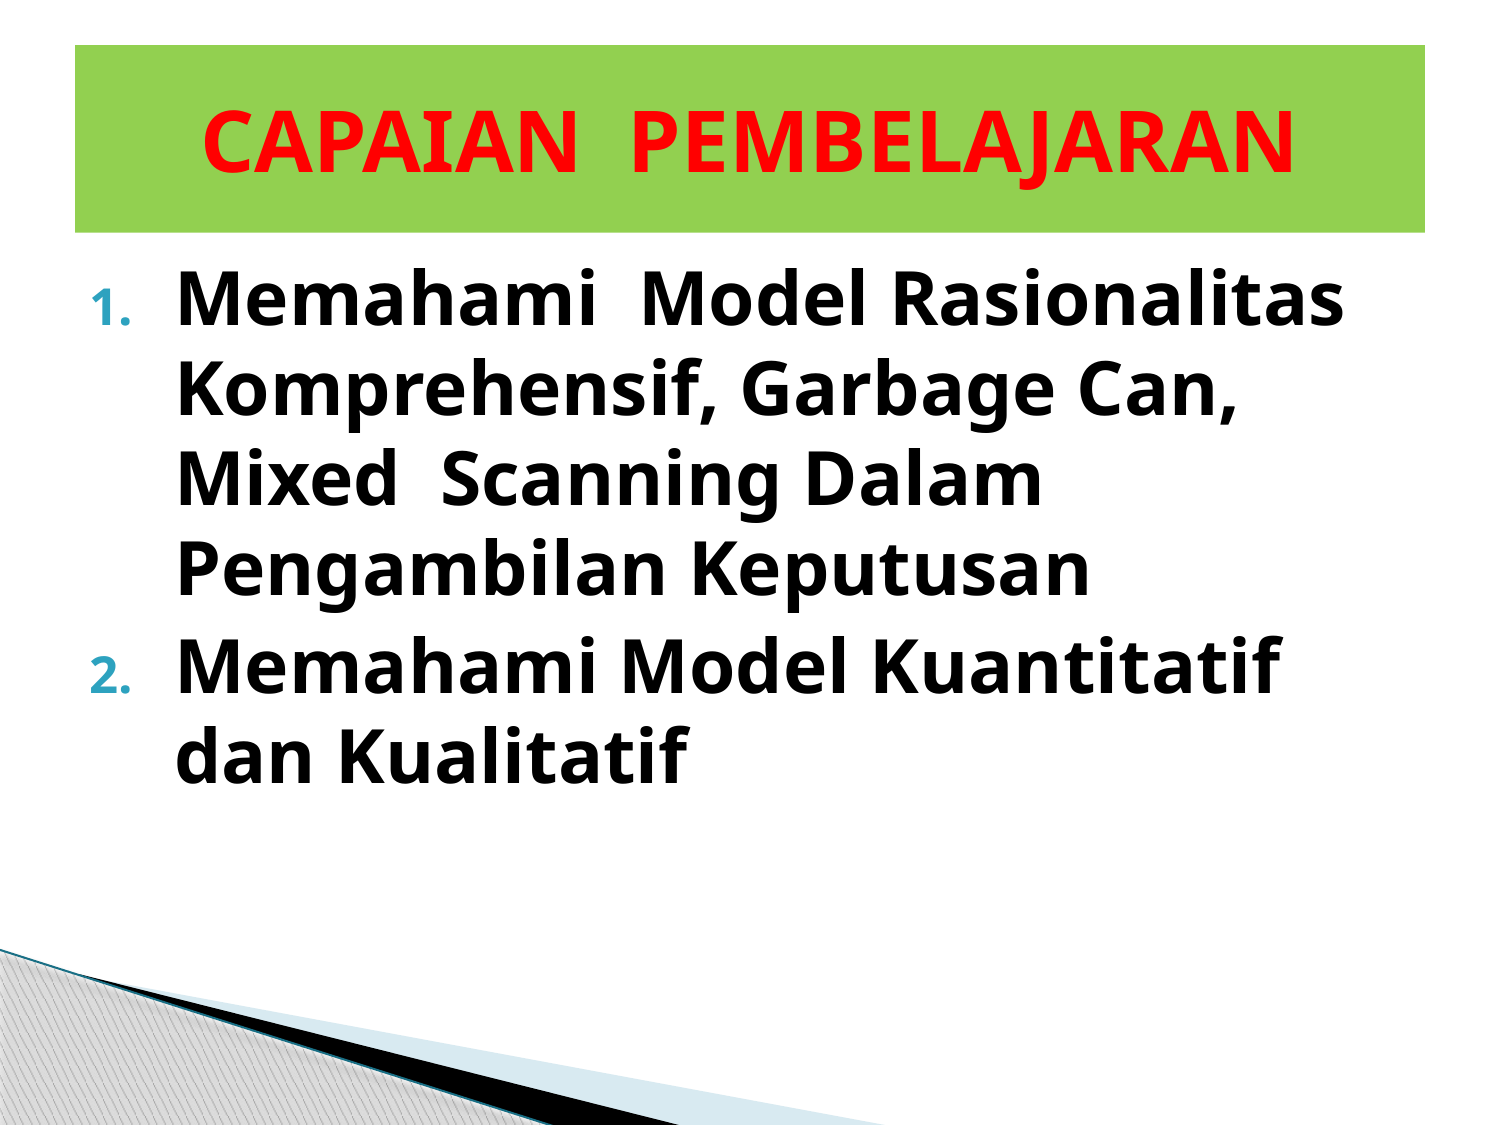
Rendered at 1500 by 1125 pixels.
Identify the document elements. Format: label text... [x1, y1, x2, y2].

title CAPAIAN PEMBELAJARAN [75, 45, 1425, 233]
list Memahami Model Rasionalitas Komprehensif, Garbage Can, Mixed Scanning Dalam Pengambilan Keputusan Memahami Model Kuantitatif dan Kualitatif [75, 243, 1425, 986]
